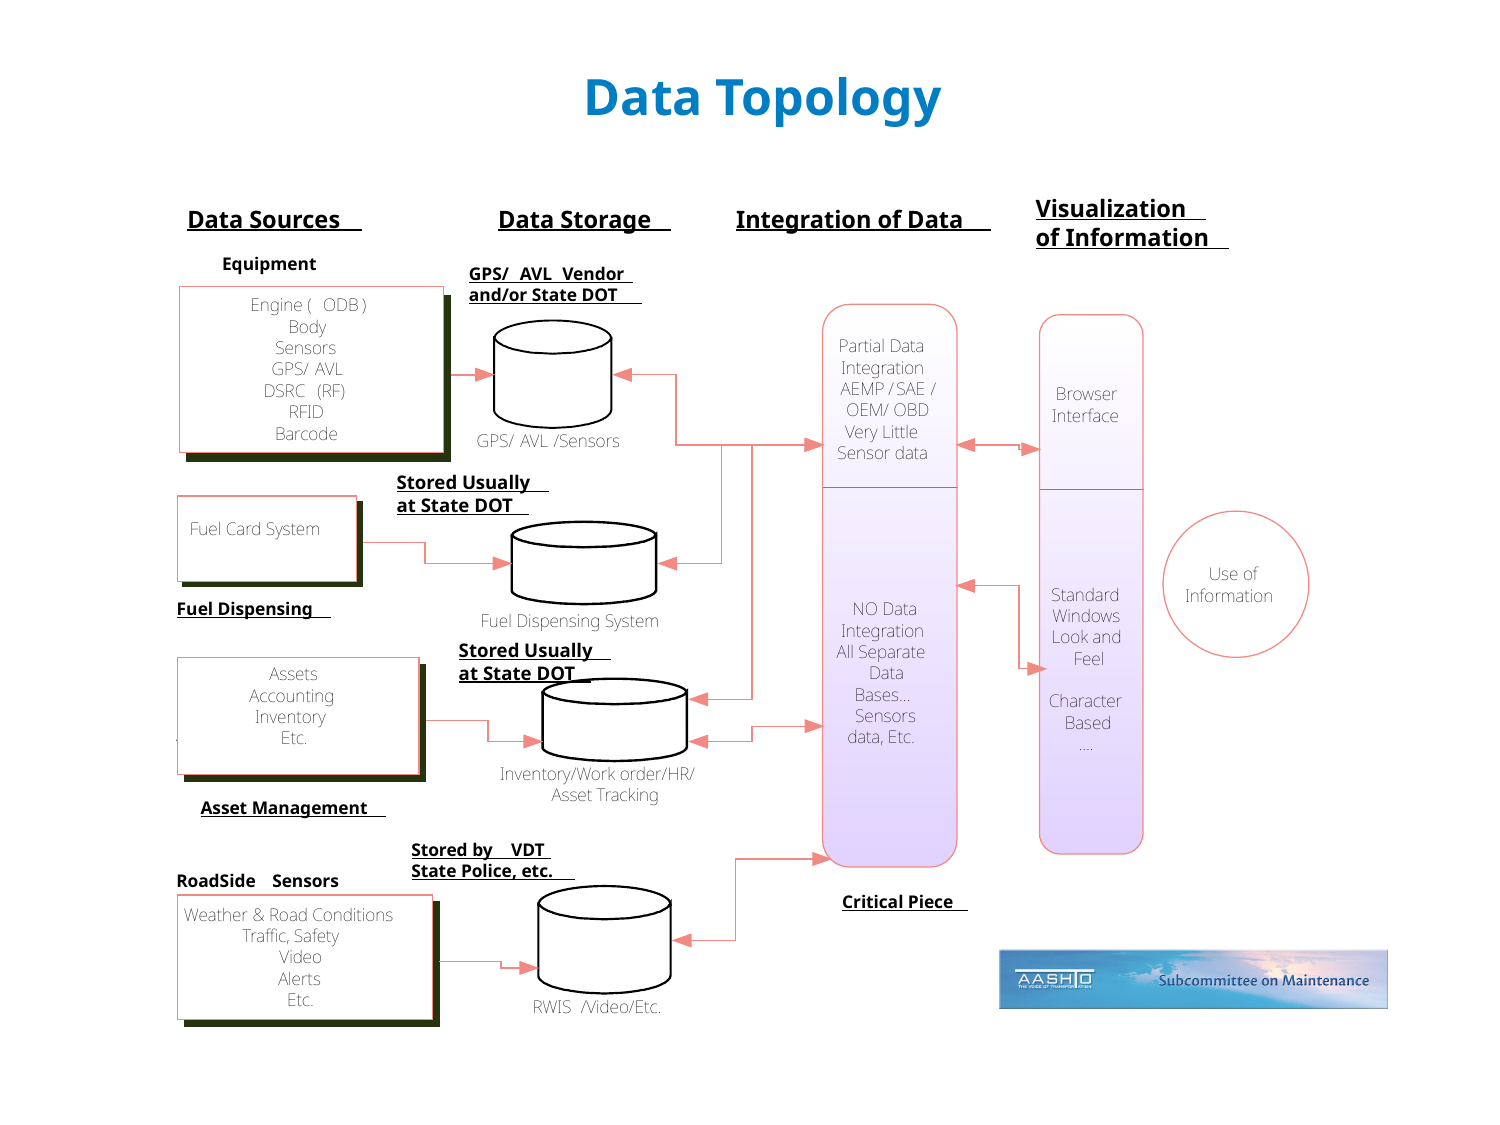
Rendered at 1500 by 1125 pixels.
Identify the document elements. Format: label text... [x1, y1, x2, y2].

title Data Topology [74, 61, 1451, 188]
picture [169, 187, 1388, 1039]
